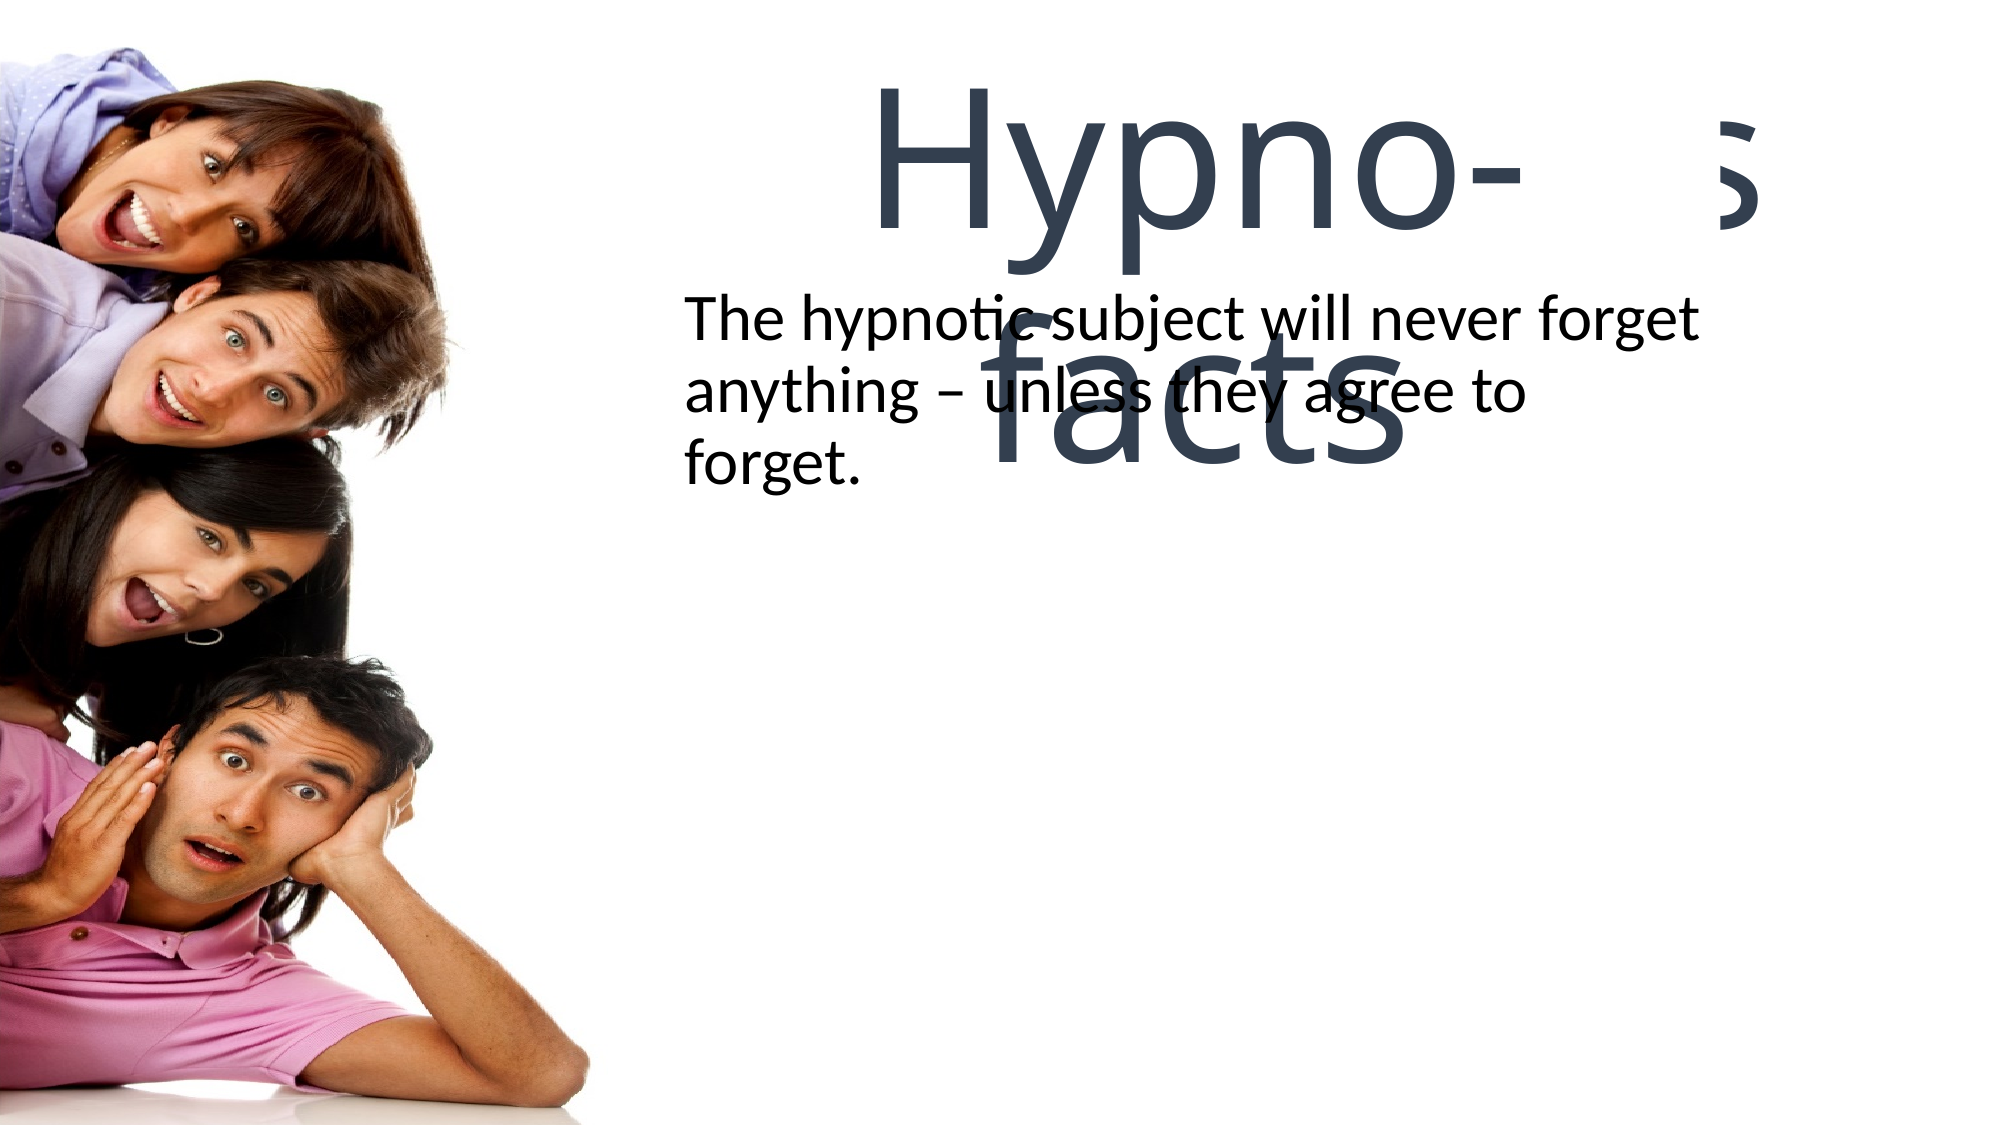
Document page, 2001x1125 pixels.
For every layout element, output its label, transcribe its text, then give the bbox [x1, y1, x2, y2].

text_box The hypnotic subject will never forget anything – unless they agree to forget. [670, 275, 1721, 1099]
text_box Hypno-facts [670, 27, 1721, 275]
picture [0, 0, 639, 1125]
